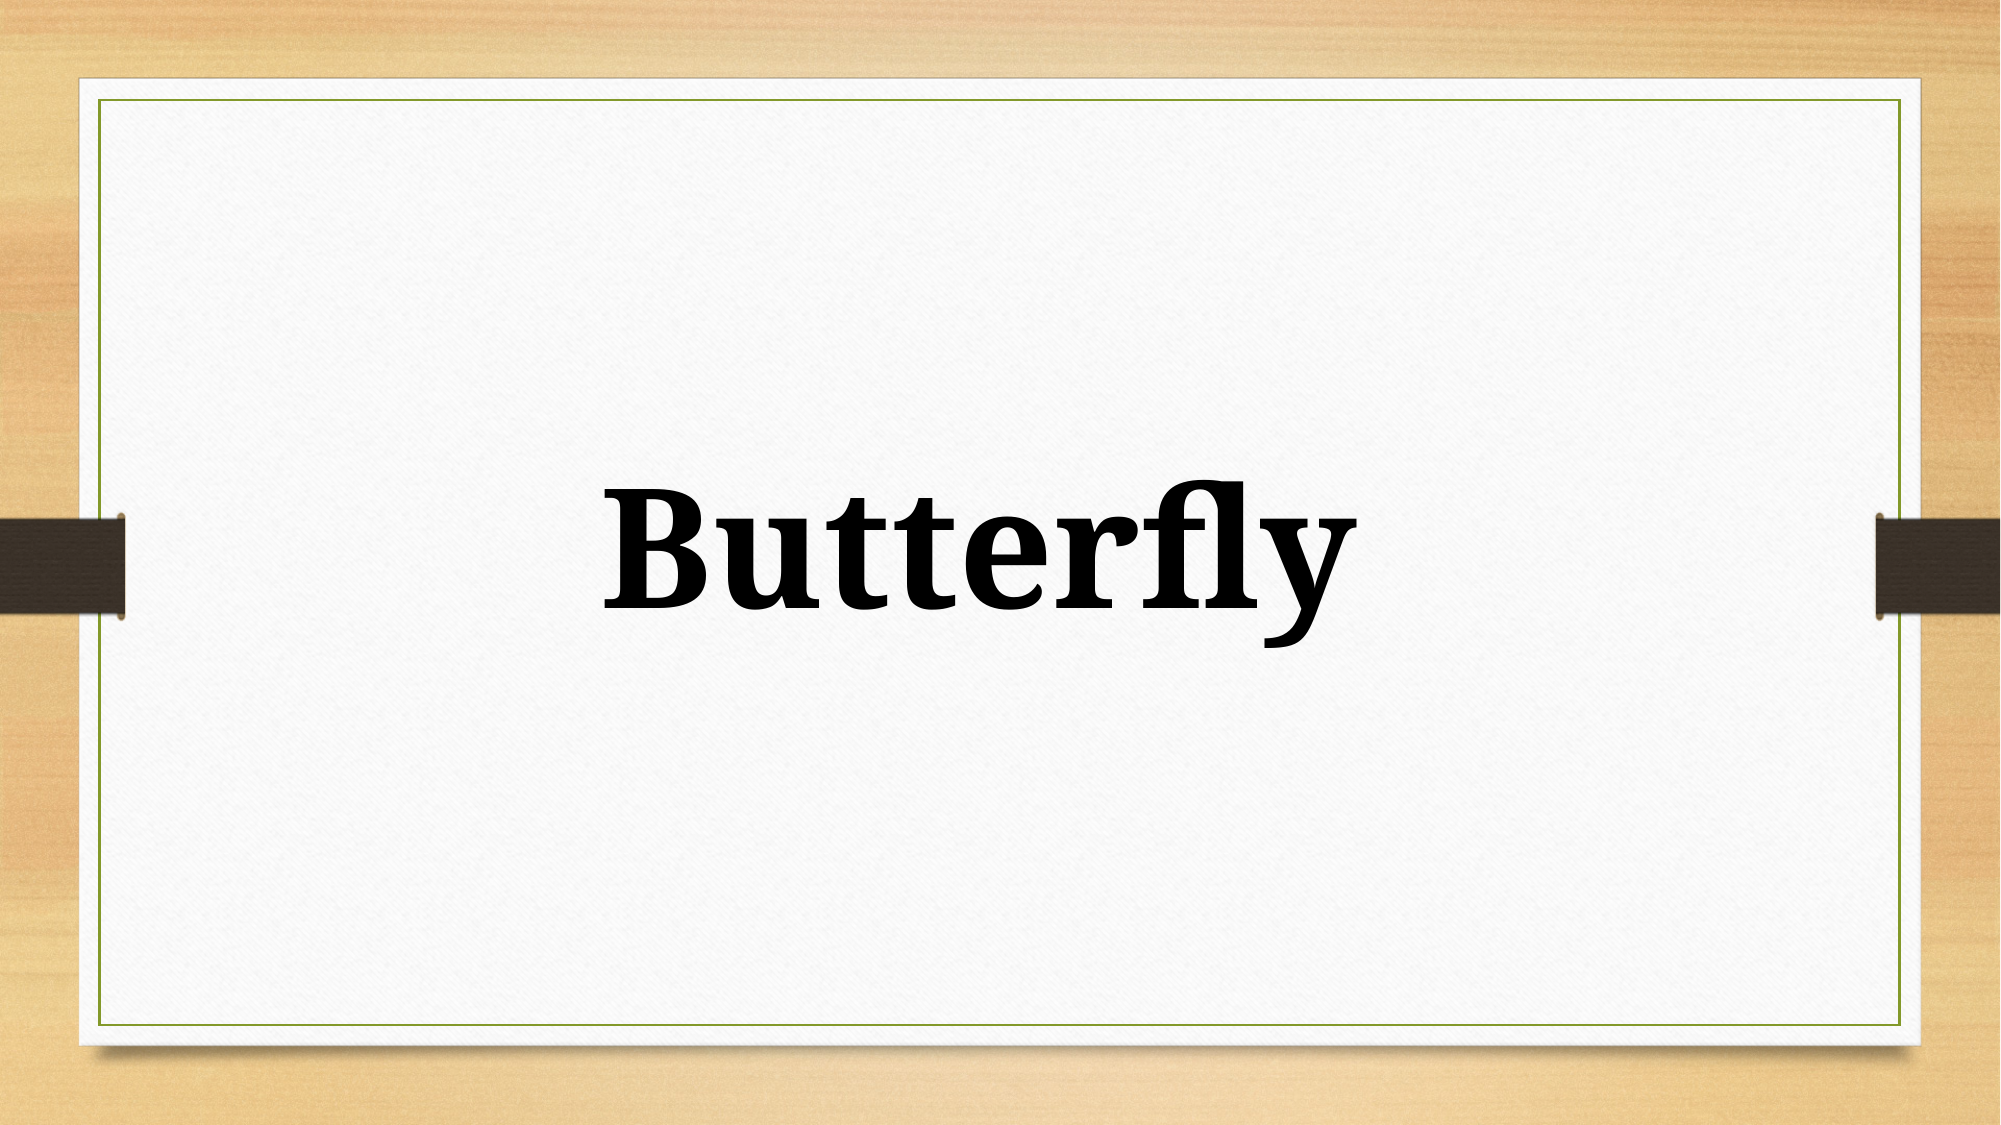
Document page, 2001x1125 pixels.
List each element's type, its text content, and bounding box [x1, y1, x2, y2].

text_box Butterfly [263, 434, 1696, 649]
picture [0, 0, 2001, 1125]
